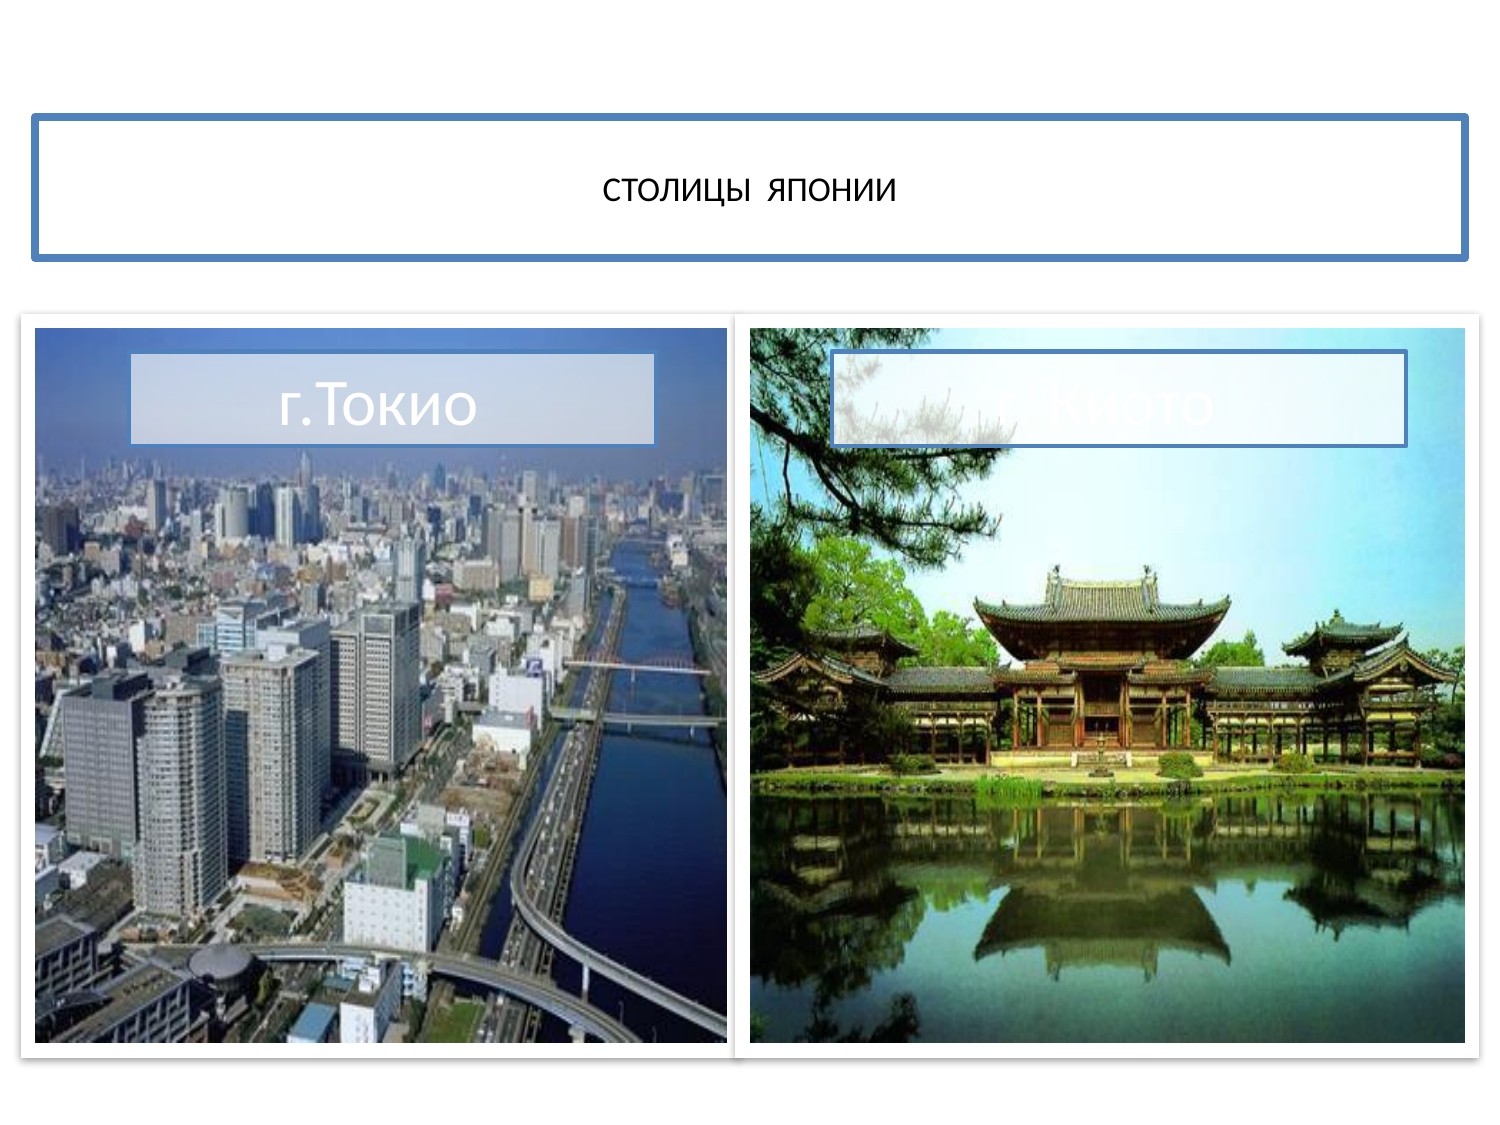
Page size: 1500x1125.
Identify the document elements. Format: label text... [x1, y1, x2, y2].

picture [749, 327, 1466, 1044]
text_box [34, 327, 727, 1044]
title СТОЛИЦЫ ЯПОНИИ [33, 115, 1467, 260]
